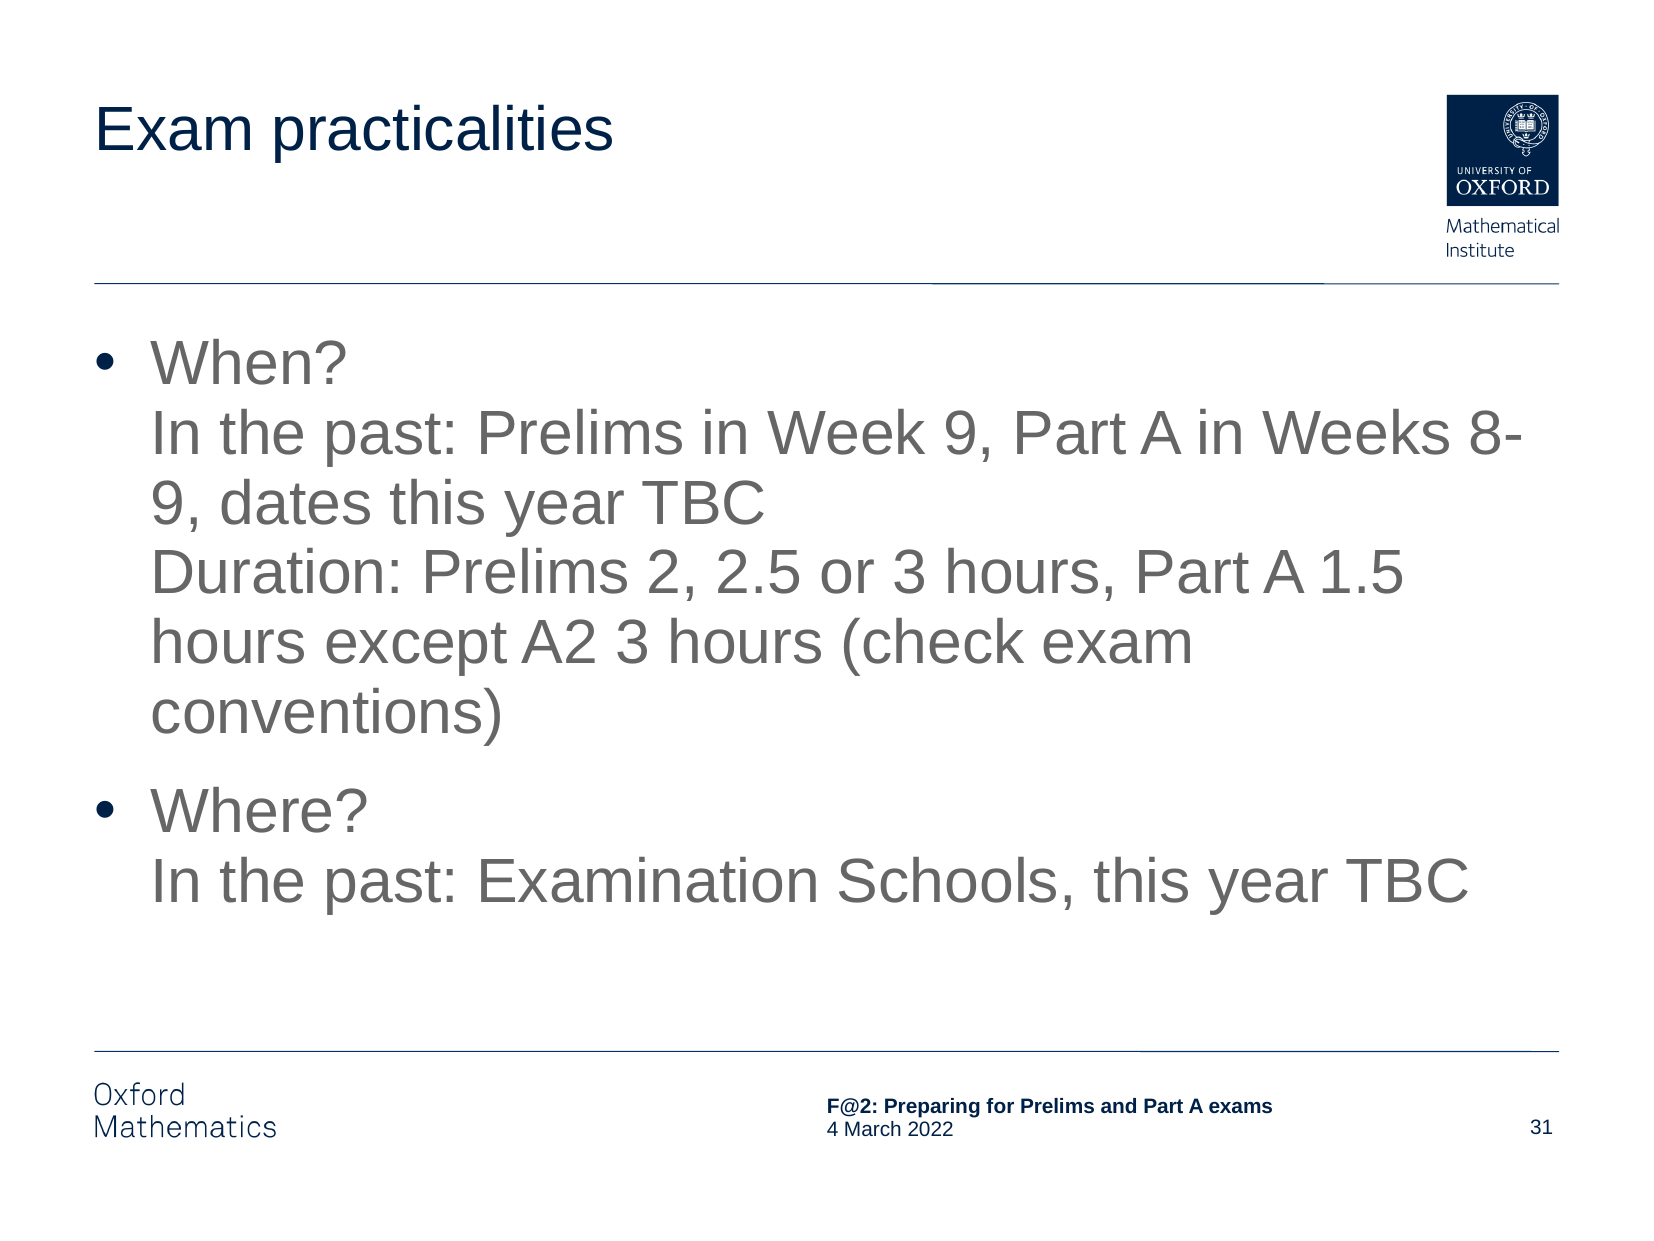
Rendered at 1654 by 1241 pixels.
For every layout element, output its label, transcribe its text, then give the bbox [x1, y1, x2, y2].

picture [1446, 94, 1559, 257]
picture [94, 1082, 276, 1138]
list When? In the past: Prelims in Week 9, Part A in Weeks 8-9, dates this year TBC Duration: Prelims 2, 2.5 or 3 hours, Part A 1.5 hours except A2 3 hours (check exam conventions) Where? In the past: Examination Schools, this year TBC [94, 324, 1559, 1010]
title Exam practicalities [94, 94, 1317, 260]
slide_number 31 [1446, 1115, 1554, 1181]
